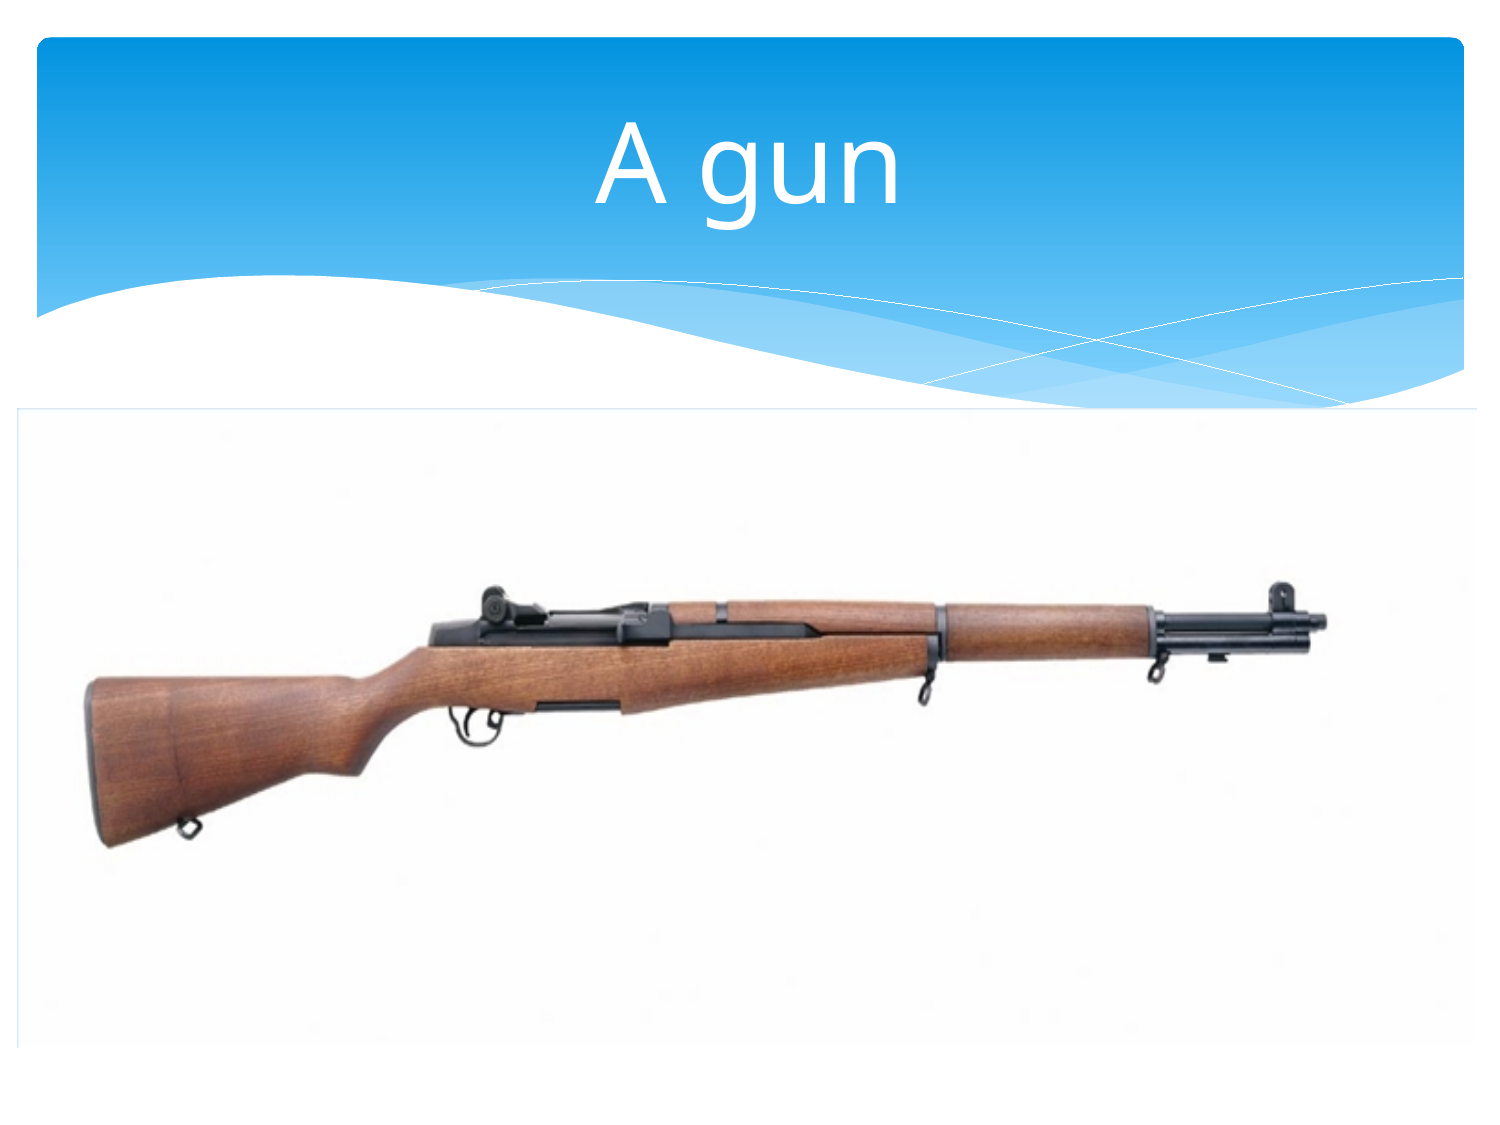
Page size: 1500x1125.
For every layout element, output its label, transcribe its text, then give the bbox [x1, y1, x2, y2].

title A gun [75, 55, 1425, 261]
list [17, 408, 1477, 1048]
